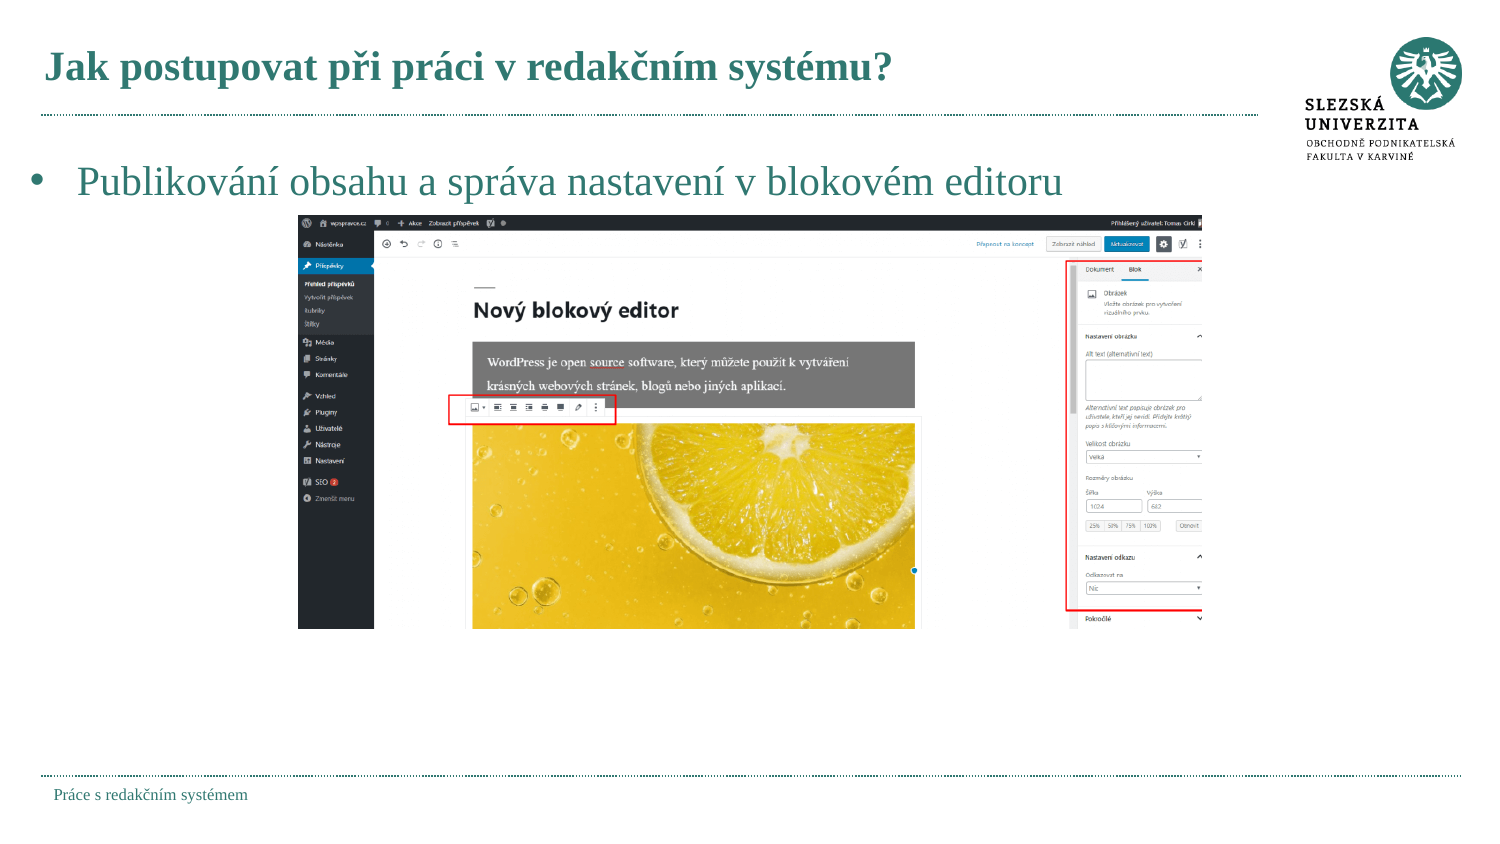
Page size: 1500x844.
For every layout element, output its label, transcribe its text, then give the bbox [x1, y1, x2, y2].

picture [298, 214, 1202, 629]
title Jak postupovat při práci v redakčním systému? [29, 31, 1306, 115]
text_box [64, 212, 1353, 659]
text_box Publikování obsahu a správa nastavení v blokovém editoru [15, 146, 1388, 212]
footer Práce s redakčním systémem [38, 776, 514, 822]
picture [1305, 37, 1462, 160]
